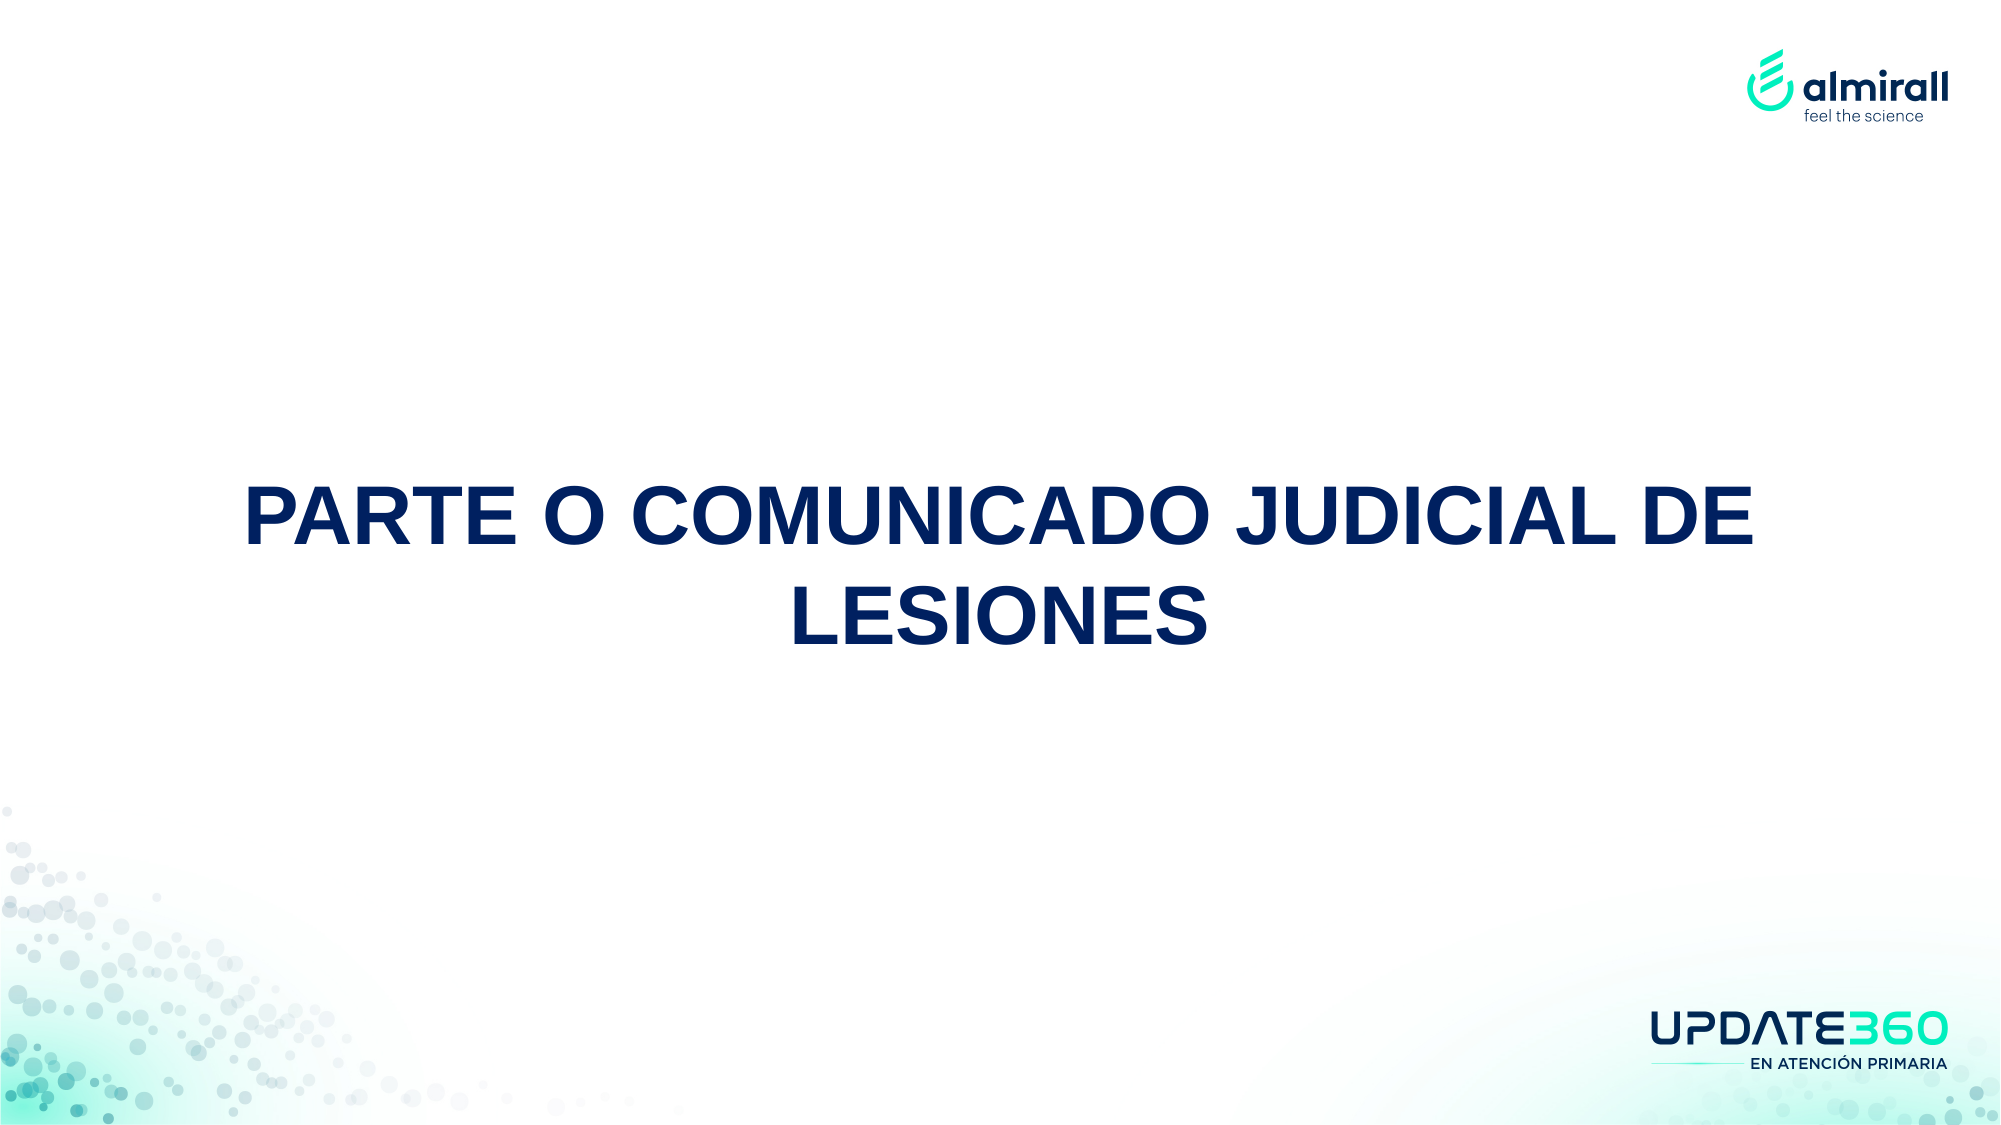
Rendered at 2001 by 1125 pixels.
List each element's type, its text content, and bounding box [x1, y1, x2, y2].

text_box PARTE O COMUNICADO JUDICIAL DE LESIONES [178, 453, 1822, 669]
picture [0, 0, 2001, 1125]
